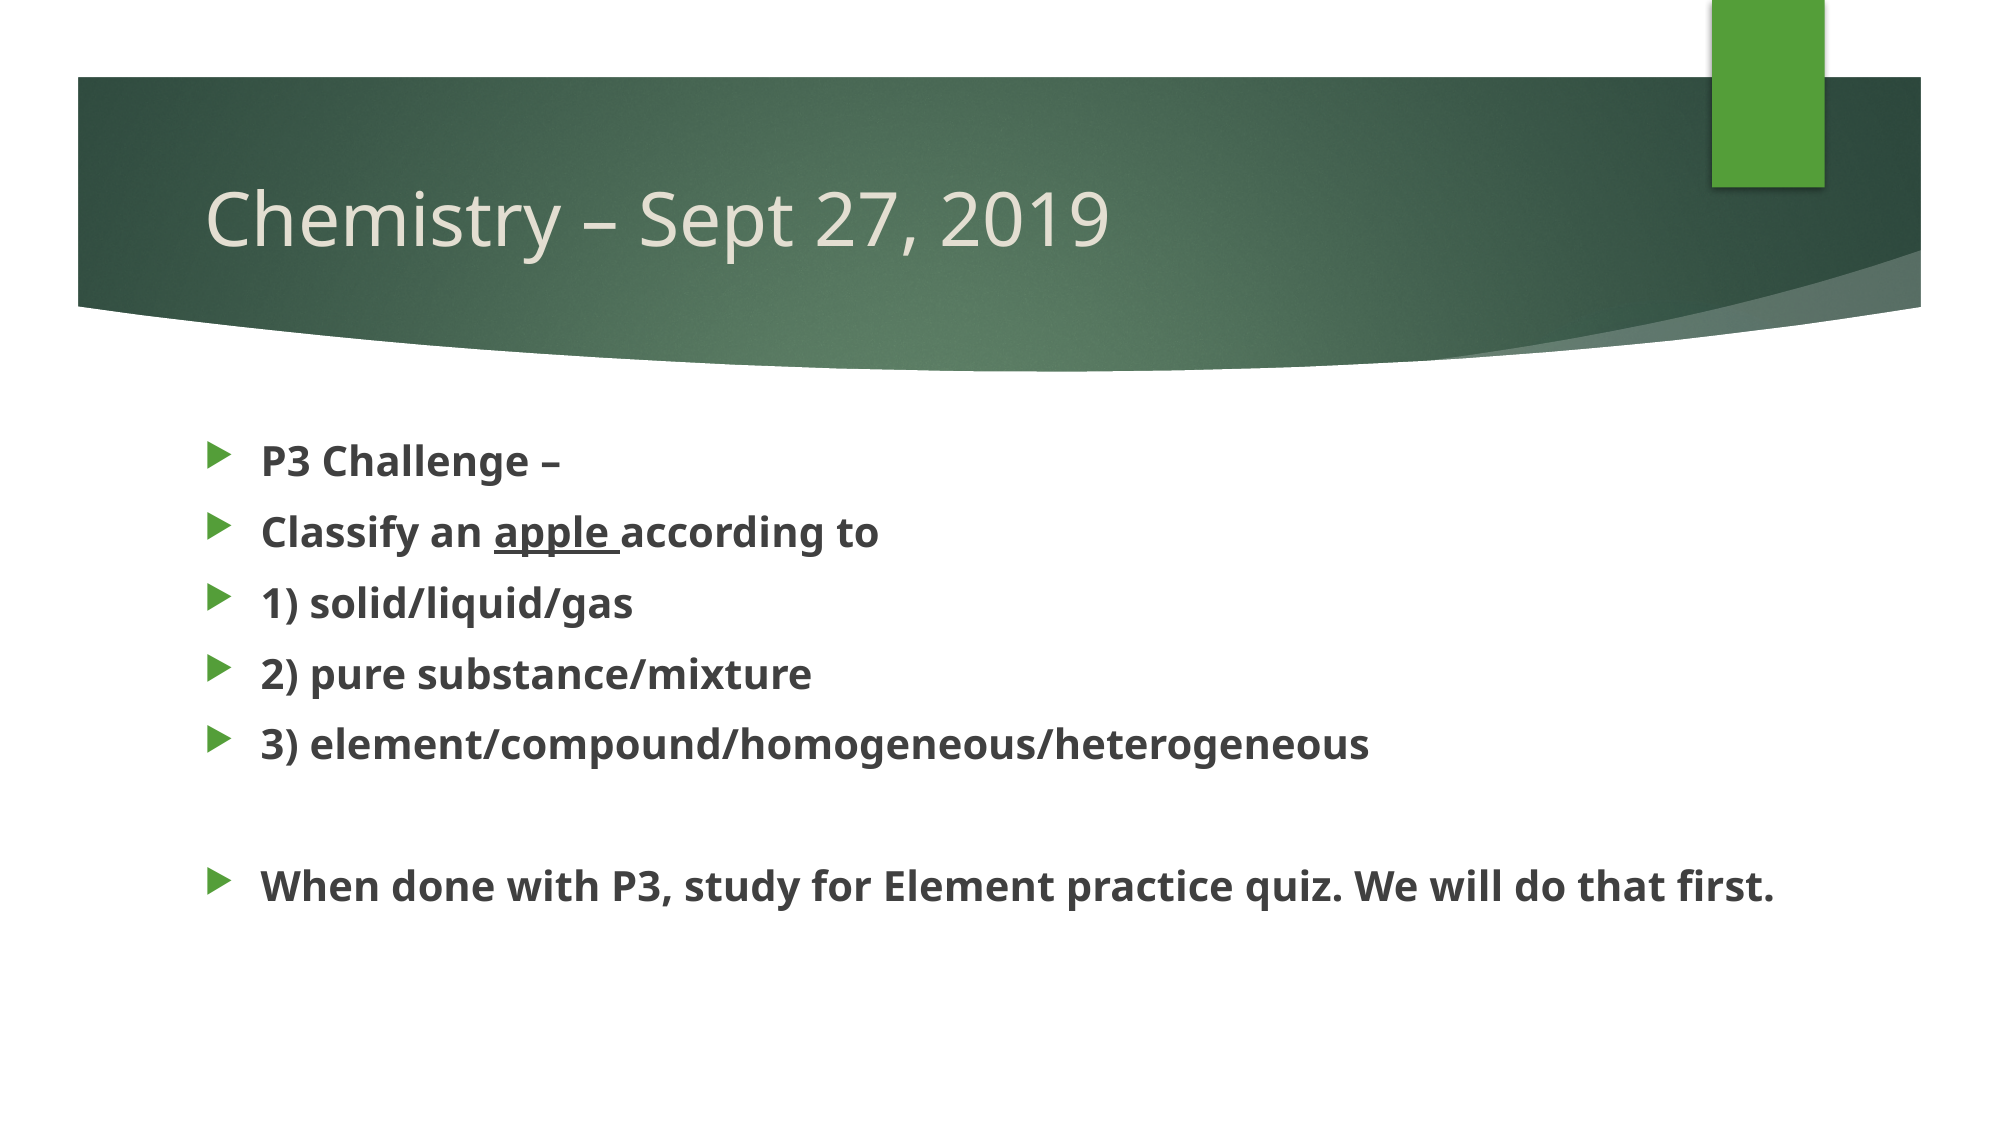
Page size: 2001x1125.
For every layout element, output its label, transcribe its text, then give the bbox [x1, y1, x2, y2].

list P3 Challenge – Classify an apple according to 1) solid/liquid/gas 2) pure substance/mixture 3) element/compound/homogeneous/heterogeneous When done with P3, study for Element practice quiz. We will do that first. [189, 427, 1800, 1073]
title Chemistry – Sept 27, 2019 [189, 158, 1638, 275]
